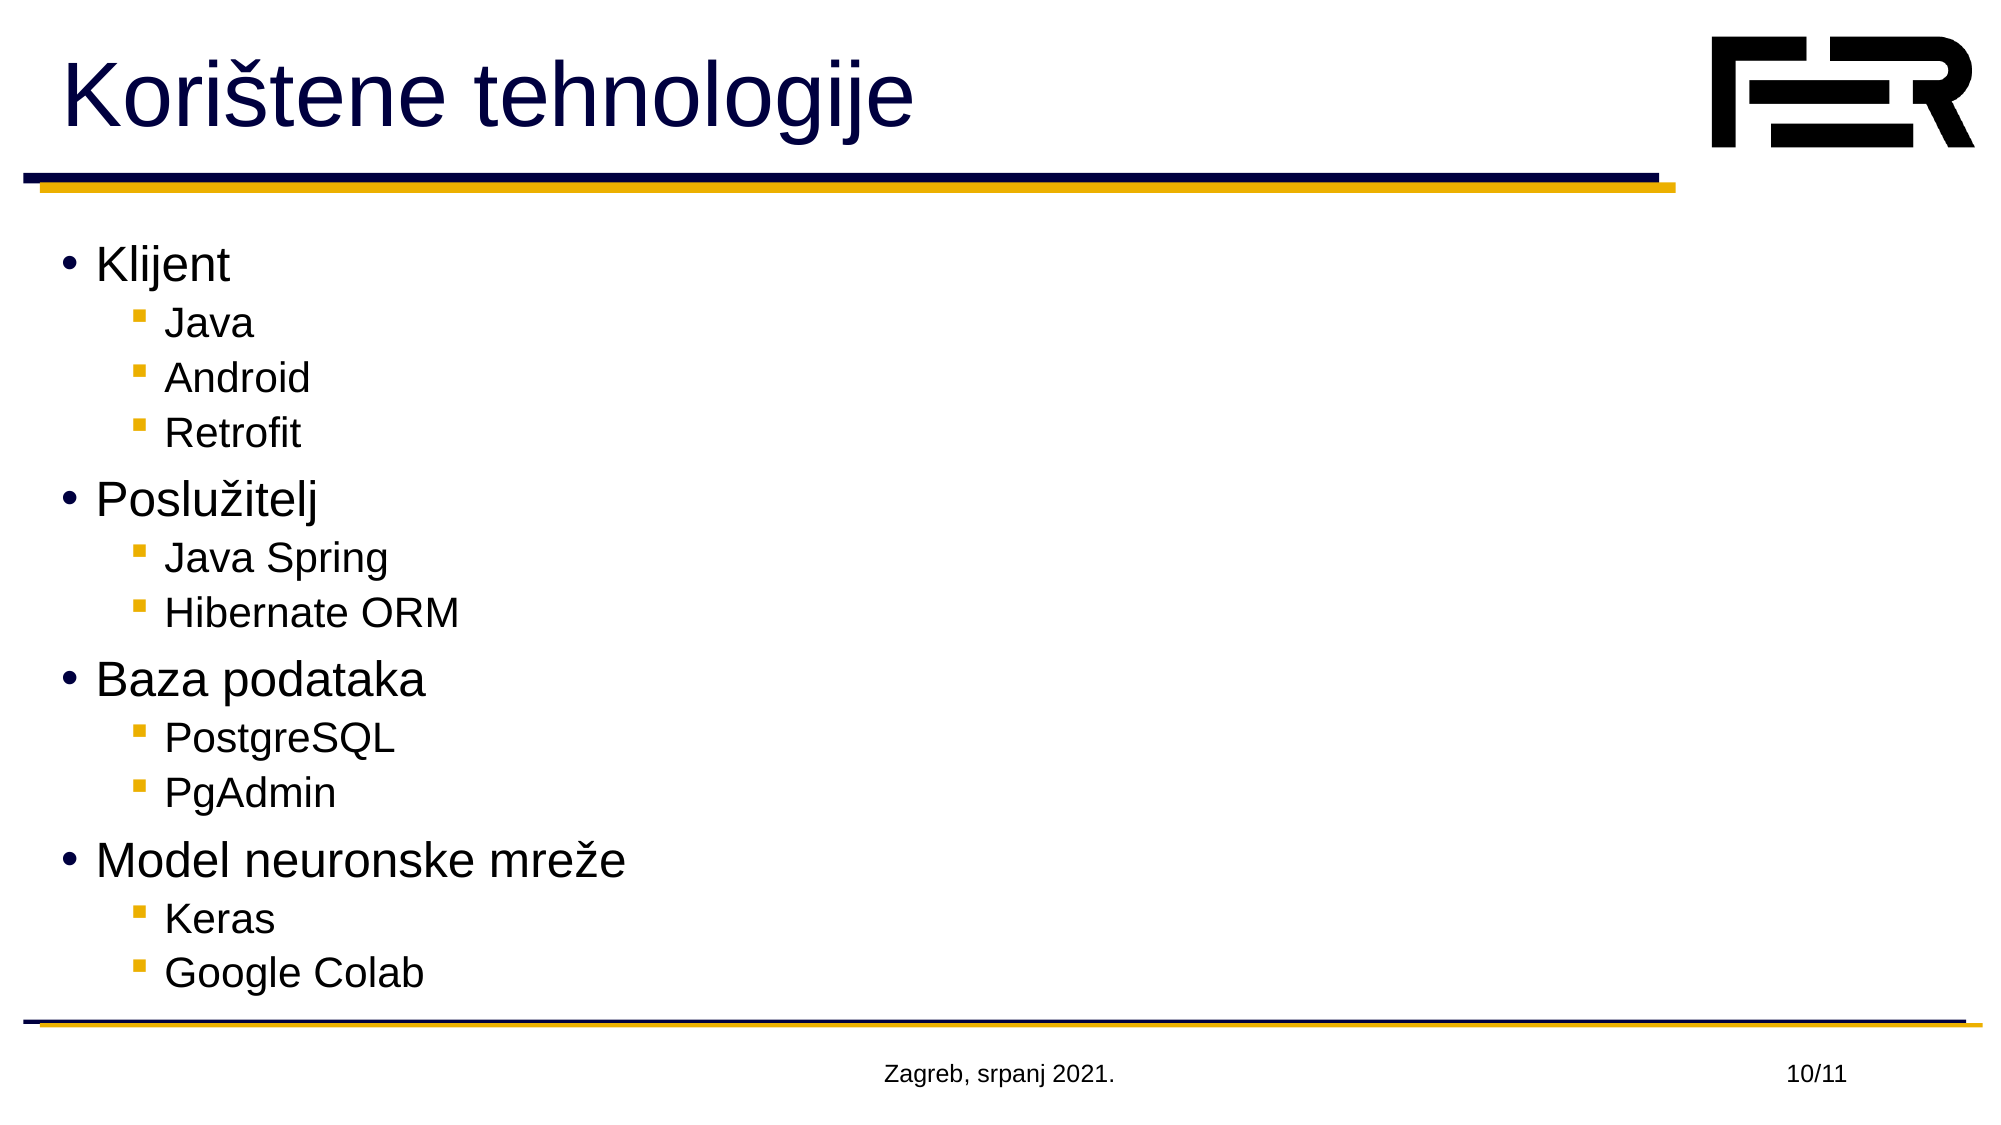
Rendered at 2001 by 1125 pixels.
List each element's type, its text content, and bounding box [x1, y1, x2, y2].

title Korištene tehnologije [46, 22, 1660, 171]
footer Zagreb, srpanj 2021. [662, 1042, 1338, 1103]
slide_number 10/11 [1412, 1042, 1863, 1103]
picture [1708, 33, 1977, 153]
list Klijent Java Android Retrofit Poslužitelj Java Spring Hibernate ORM Baza podataka PostgreSQL PgAdmin Model neuronske mreže Keras Google Colab [46, 231, 1954, 1008]
